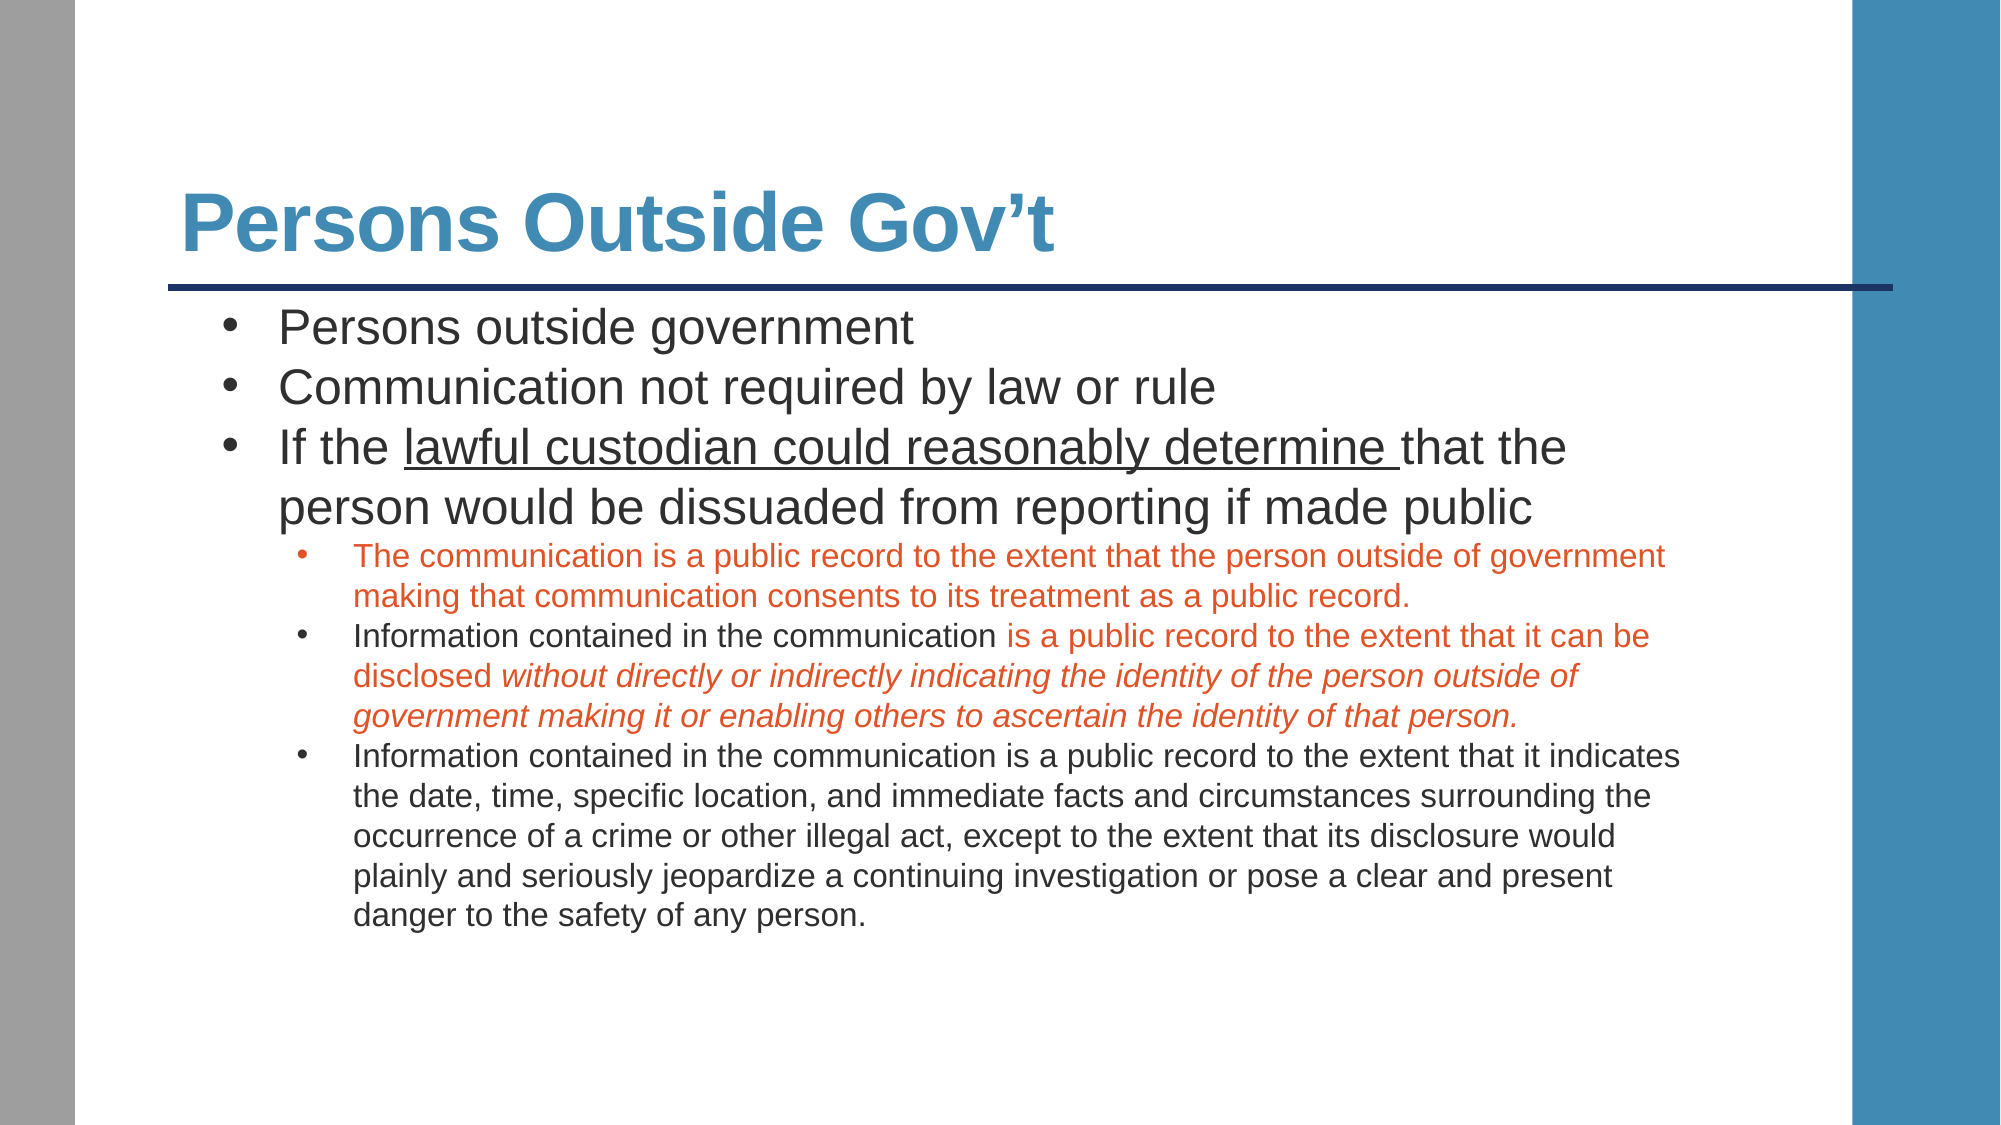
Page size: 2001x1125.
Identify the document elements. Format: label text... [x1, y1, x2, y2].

text_box Persons outside government Communication not required by law or rule If the lawful custodian could reasonably determine that the person would be dissuaded from reporting if made public The communication is a public record to the extent that the person outside of government making that communication consents to its treatment as a public record. Information contained in the communication is a public record to the extent that it can be disclosed without directly or indirectly indicating the identity of the person outside of government making it or enabling others to ascertain the identity of that person. Information contained in the communication is a public record to the extent that it indicates the date, time, specific location, and immediate facts and circumstances surrounding the occurrence of a crime or other illegal act, except to the extent that its disclosure would plainly and seriously jeopardize a continuing investigation or pose a clear and present danger to the safety of any person. [206, 286, 1700, 941]
title Persons Outside Gov’t [165, 48, 1892, 278]
